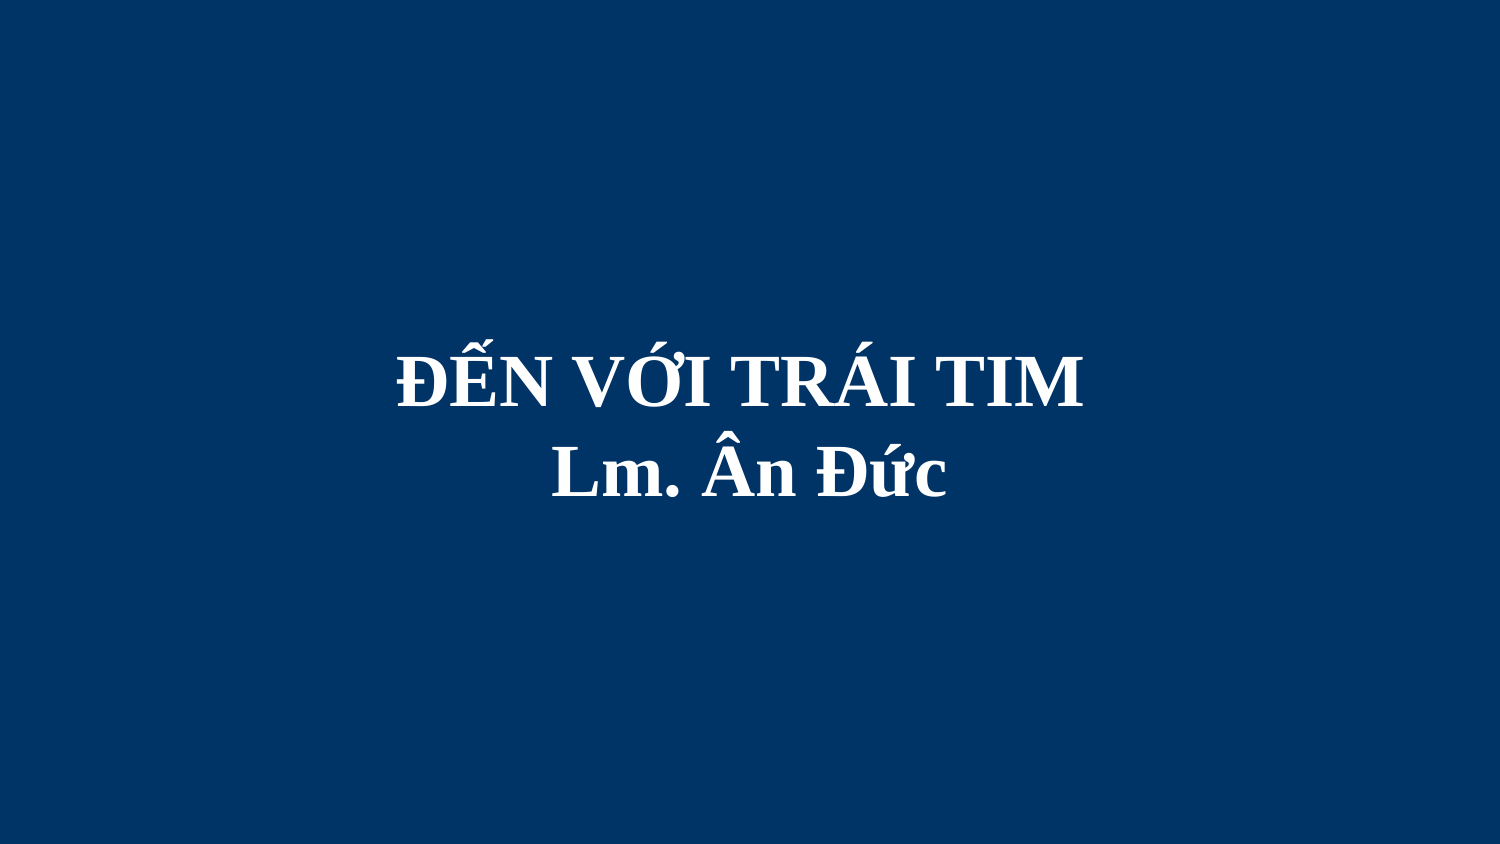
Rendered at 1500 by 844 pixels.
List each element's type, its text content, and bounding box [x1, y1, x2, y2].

title ĐẾN VỚI TRÁI TIM Lm. Ân Đức [0, 0, 1500, 844]
